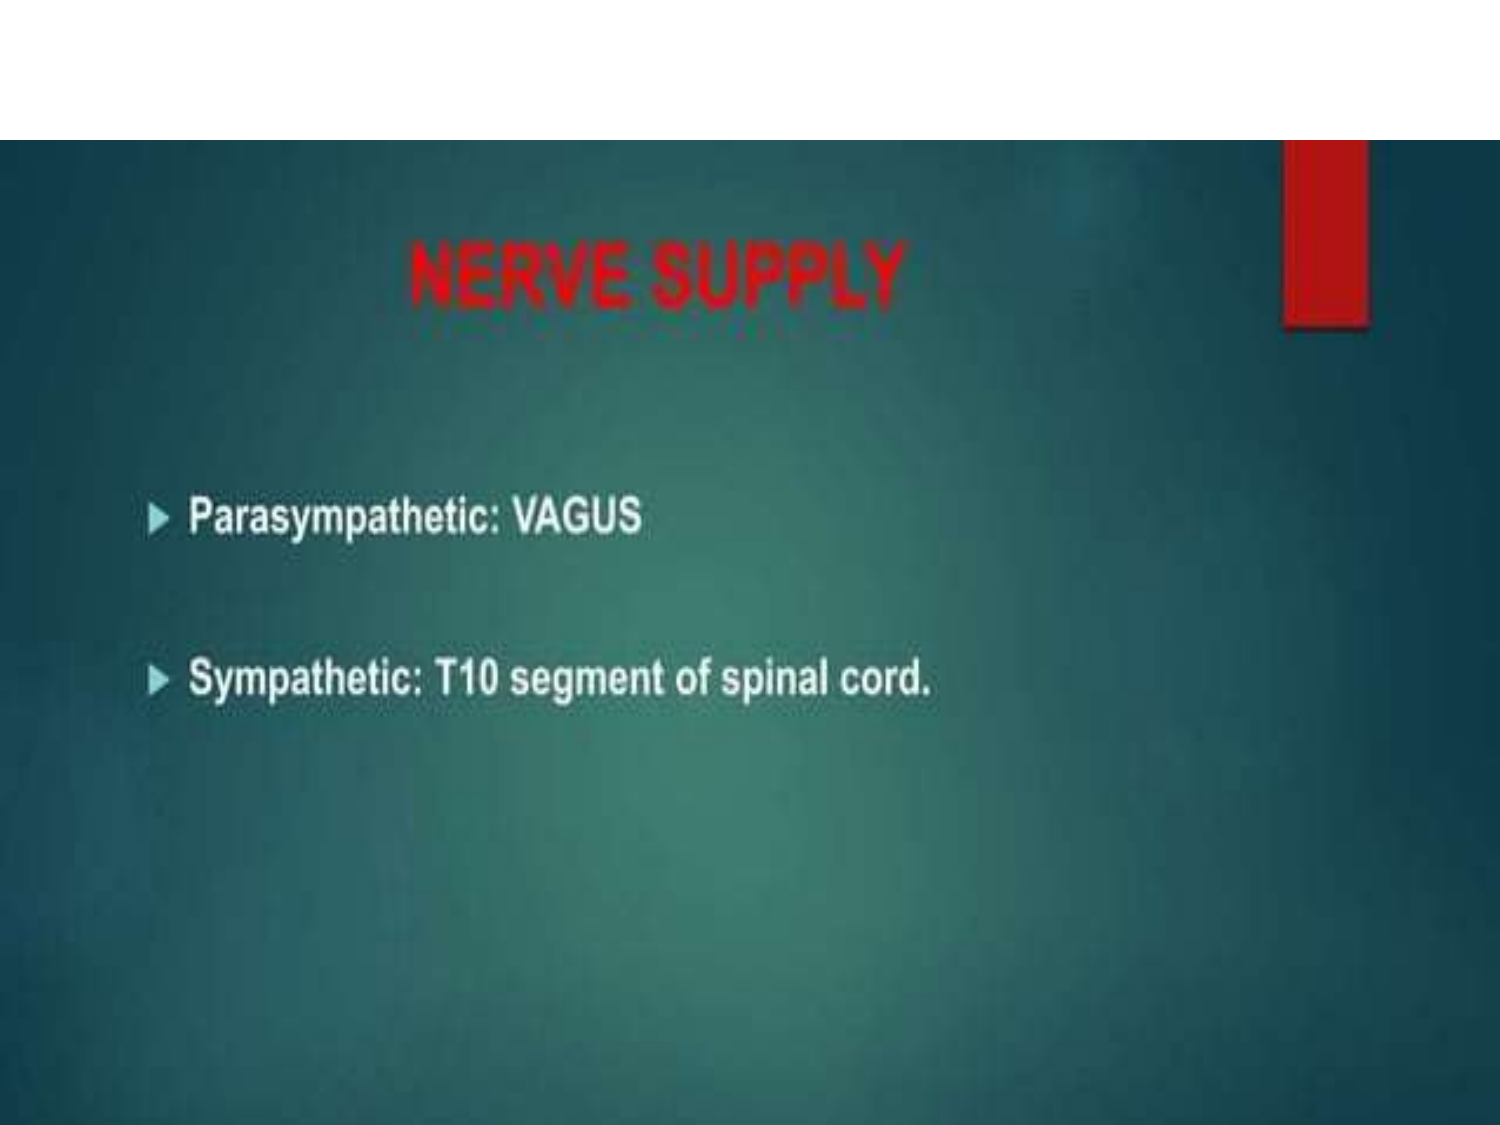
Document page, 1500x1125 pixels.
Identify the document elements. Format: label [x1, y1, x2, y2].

picture [0, 139, 1500, 1125]
